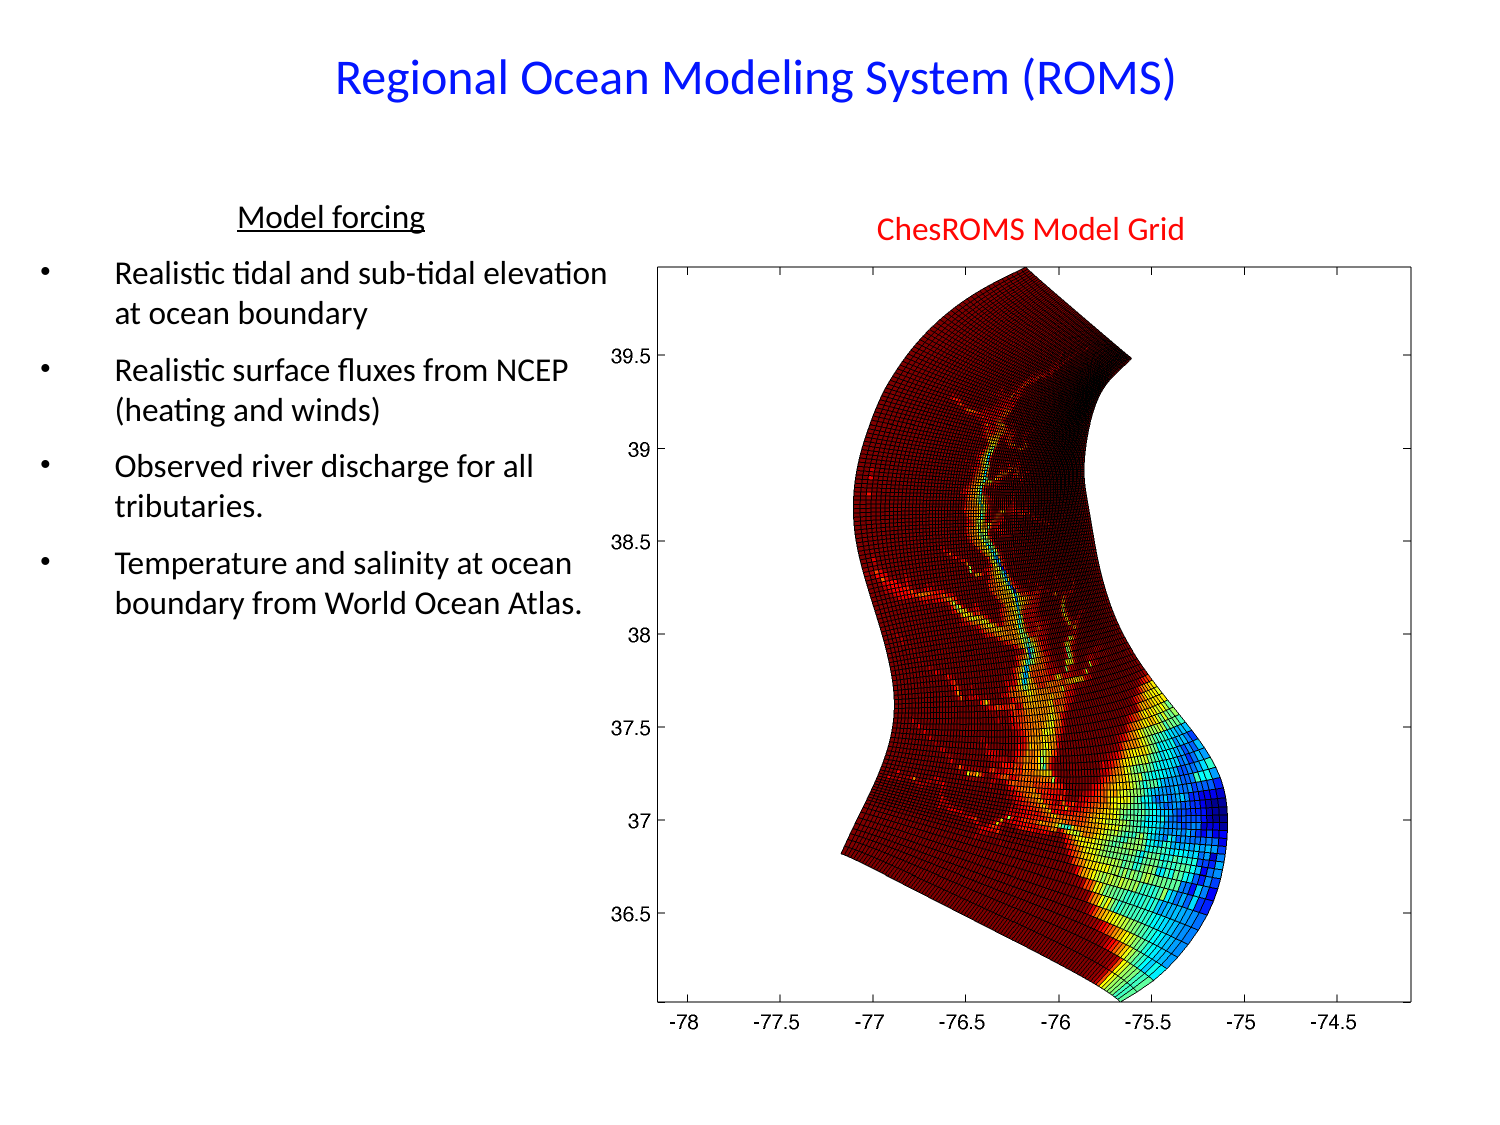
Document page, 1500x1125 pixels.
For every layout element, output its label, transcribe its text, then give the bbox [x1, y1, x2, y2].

text_box Model forcing Realistic tidal and sub-tidal elevation at ocean boundary Realistic surface fluxes from NCEP (heating and winds) Observed river discharge for all tributaries. Temperature and salinity at ocean boundary from World Ocean Atlas. [24, 187, 638, 629]
text_box Regional Ocean Modeling System (ROMS) [162, 37, 1350, 113]
picture [587, 249, 1451, 1051]
text_box ChesROMS Model Grid [712, 199, 1350, 248]
